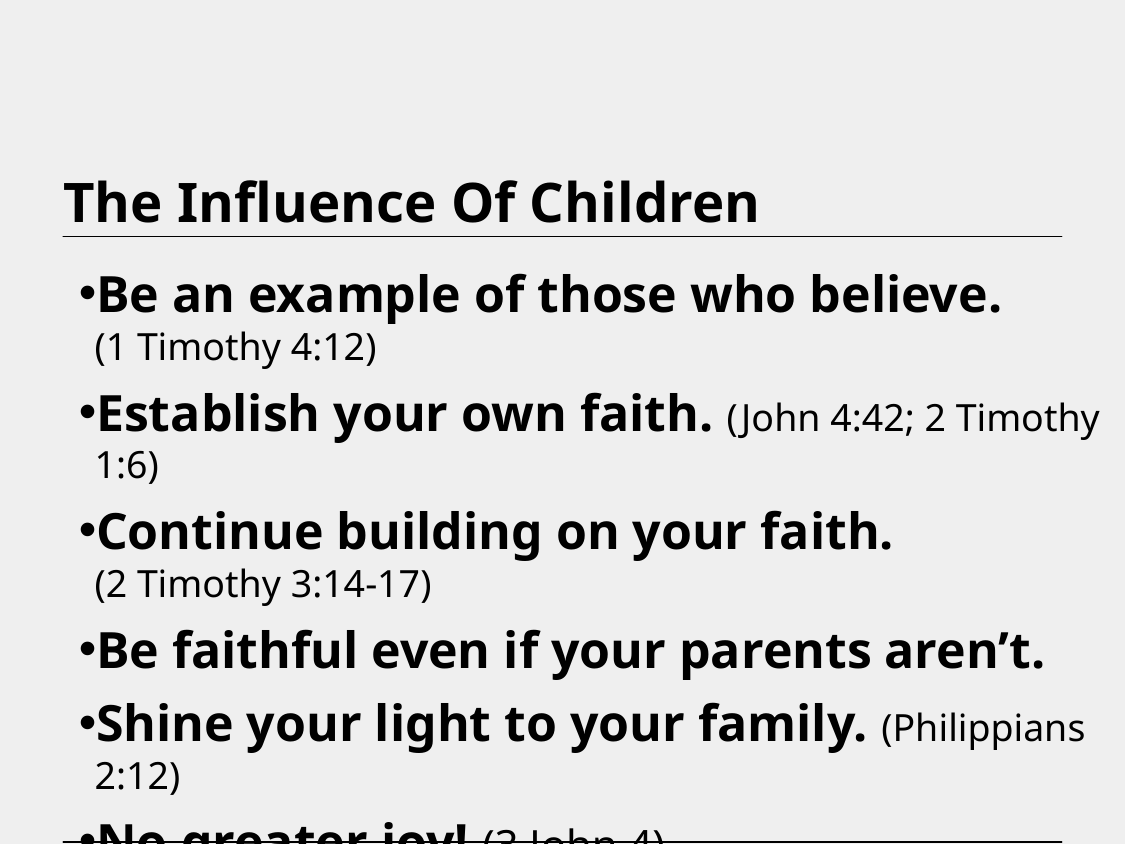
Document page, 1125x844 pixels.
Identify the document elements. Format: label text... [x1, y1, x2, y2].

text_box The Influence Of Children [63, 168, 839, 234]
text_box Be an example of those who believe. (1 Timothy 4:12) Establish your own faith. (John 4:42; 2 Timothy 1:6) Continue building on your faith. (2 Timothy 3:14-17) Be faithful even if your parents aren’t. Shine your light to your family. (Philippians 2:12) No greater joy! (3 John 4) [63, 262, 1103, 844]
